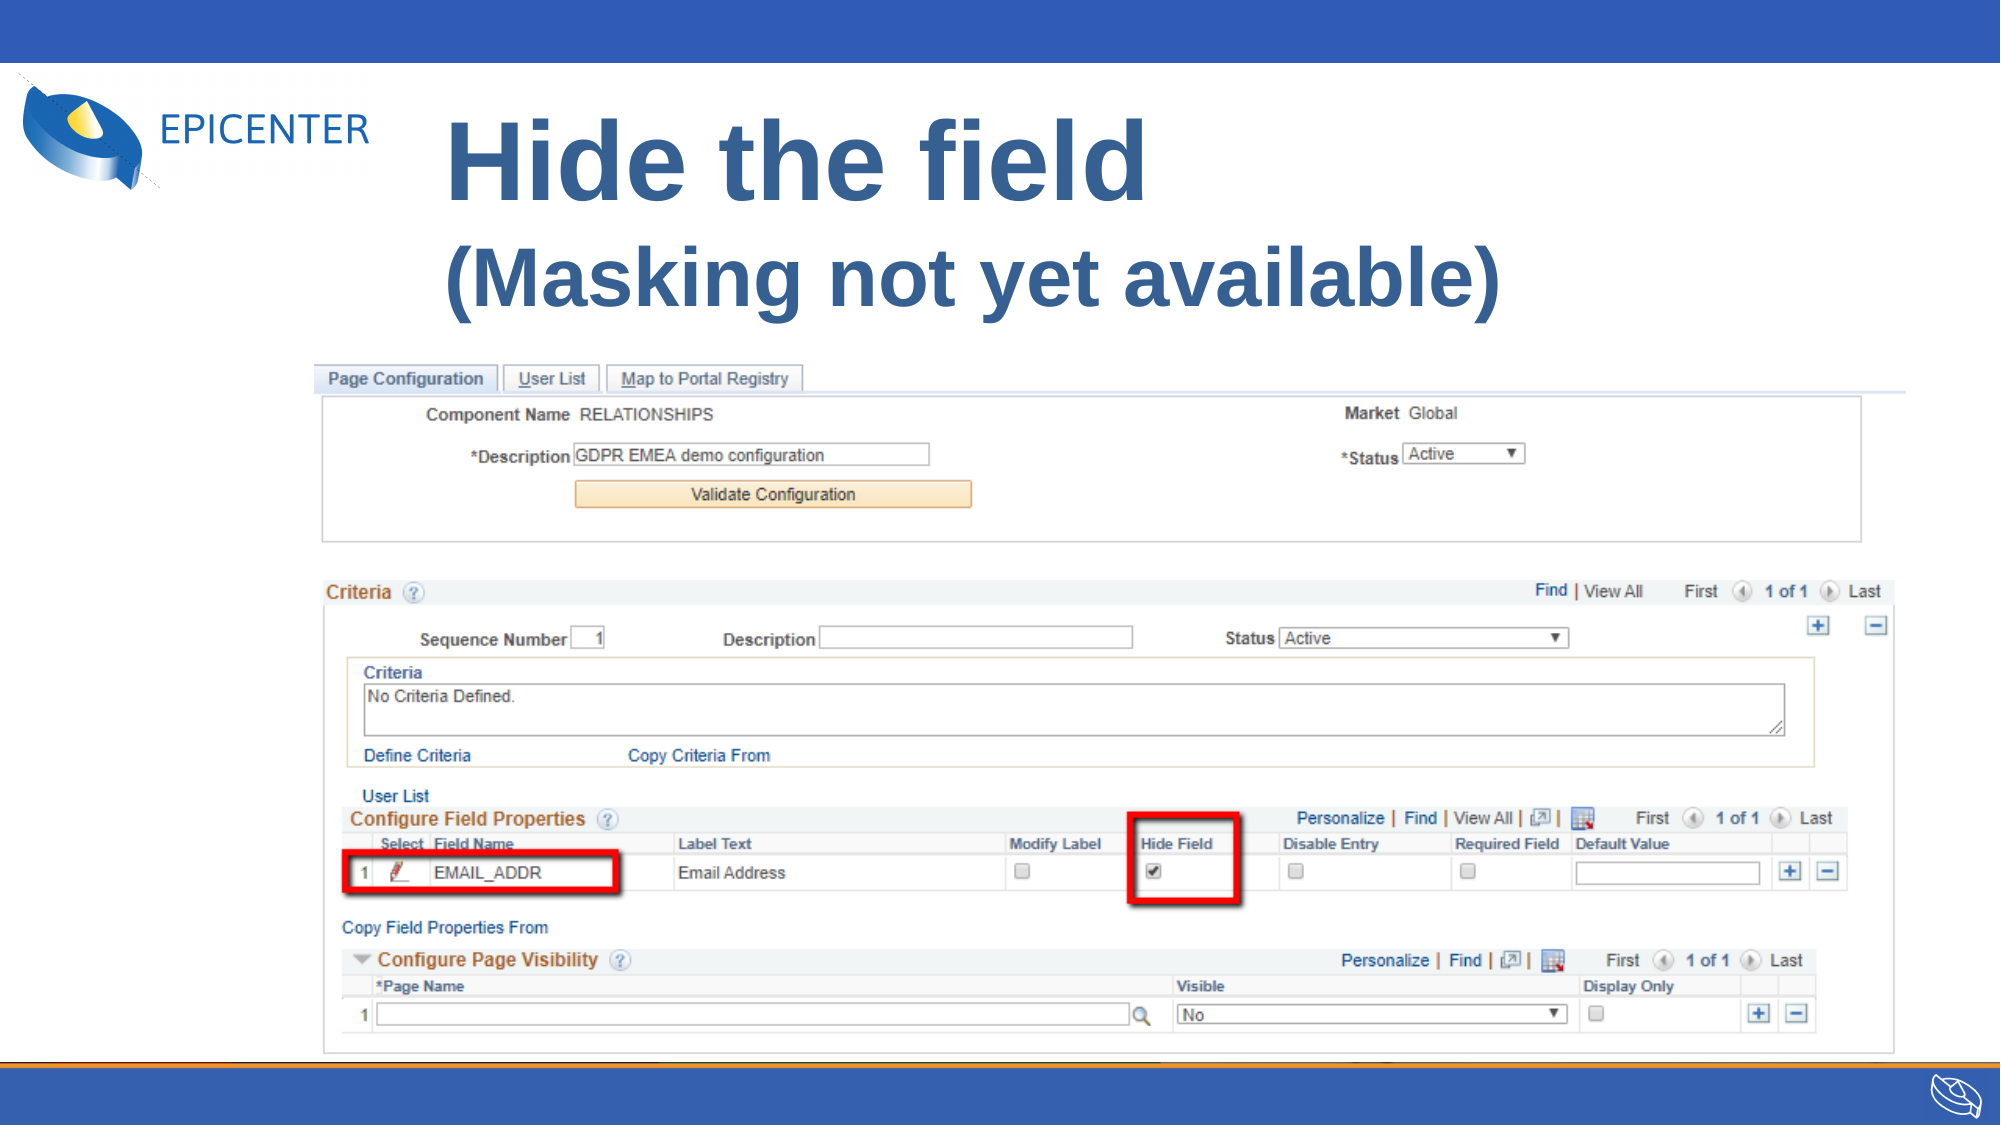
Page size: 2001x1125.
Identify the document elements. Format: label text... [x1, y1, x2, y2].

picture [0, 363, 2000, 1125]
picture [17, 72, 371, 190]
picture [0, 0, 2000, 63]
text_box Hide the field (Masking not yet available) [429, 80, 1963, 331]
